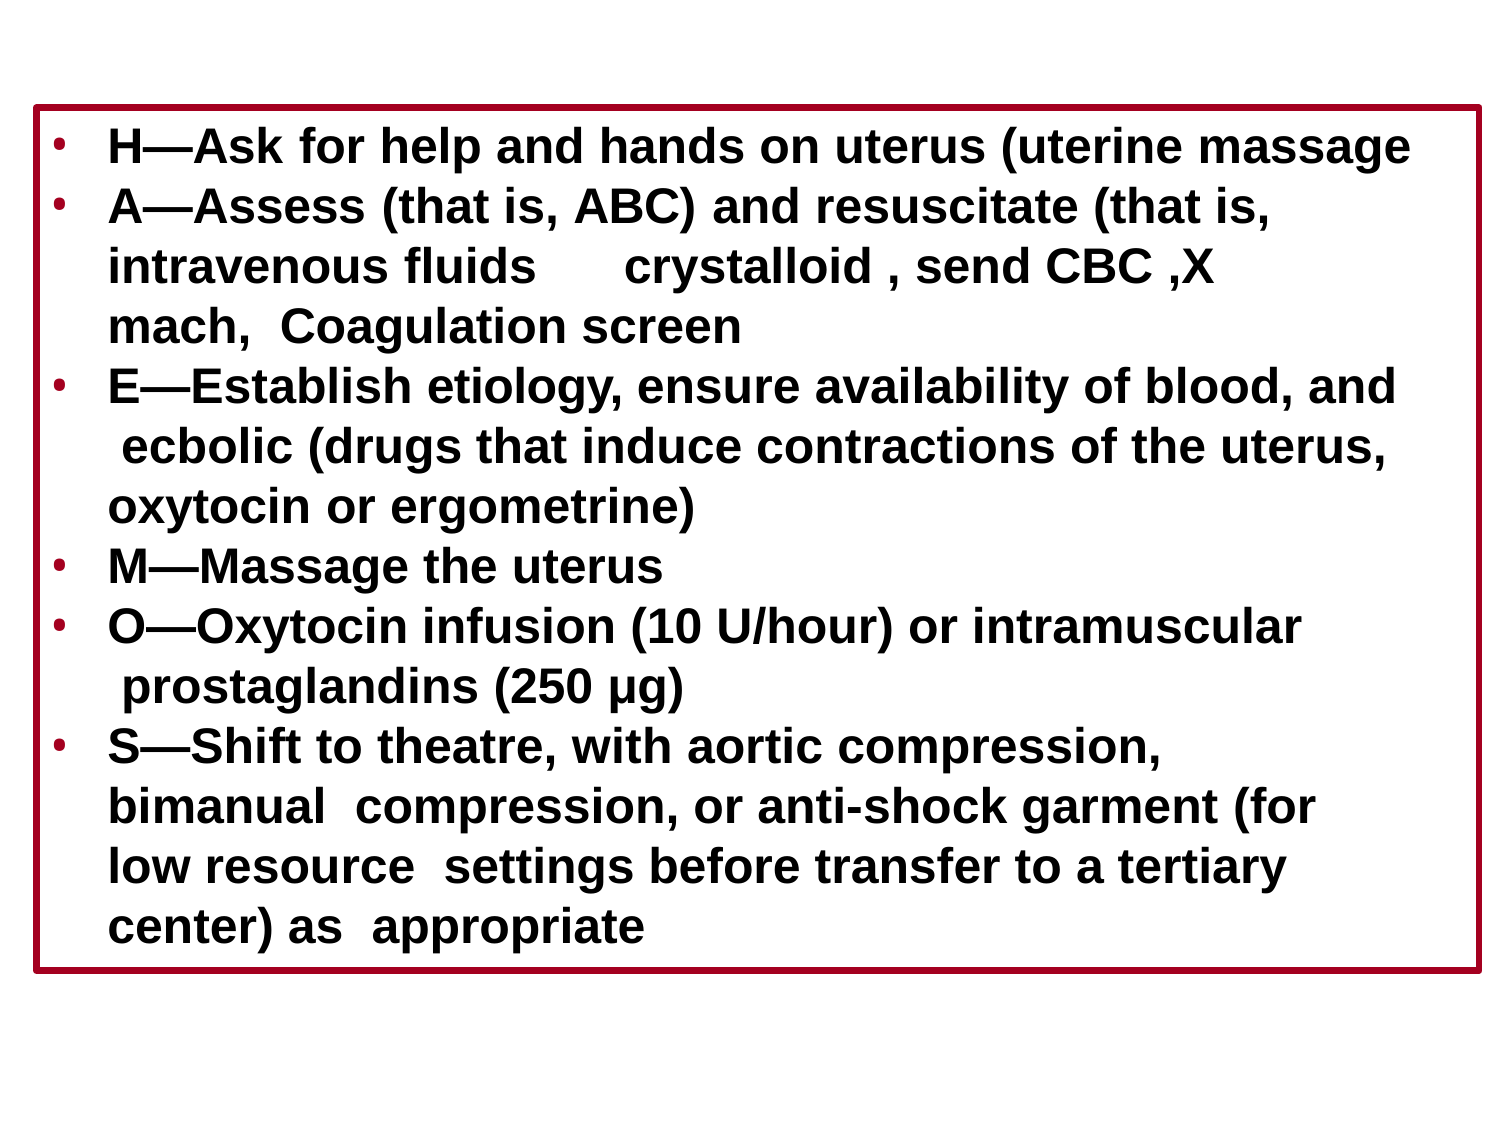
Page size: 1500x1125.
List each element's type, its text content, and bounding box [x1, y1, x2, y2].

text_box [36, 107, 1480, 971]
text_box H—Ask for help and hands on uterus (uterine massage A—Assess (that is, ABC) and resuscitate (that is, intravenous fluids crystalloid , send CBC ,X mach, Coagulation screen E—Establish etiology, ensure availability of blood, and ecbolic (drugs that induce contractions of the uterus, oxytocin or ergometrine) M—Massage the uterus O—Oxytocin infusion (10 U/hour) or intramuscular prostaglandins (250 μg) S—Shift to theatre, with aortic compression, bimanual compression, or anti-shock garment (for low resource settings before transfer to a tertiary center) as appropriate [48, 111, 1416, 954]
